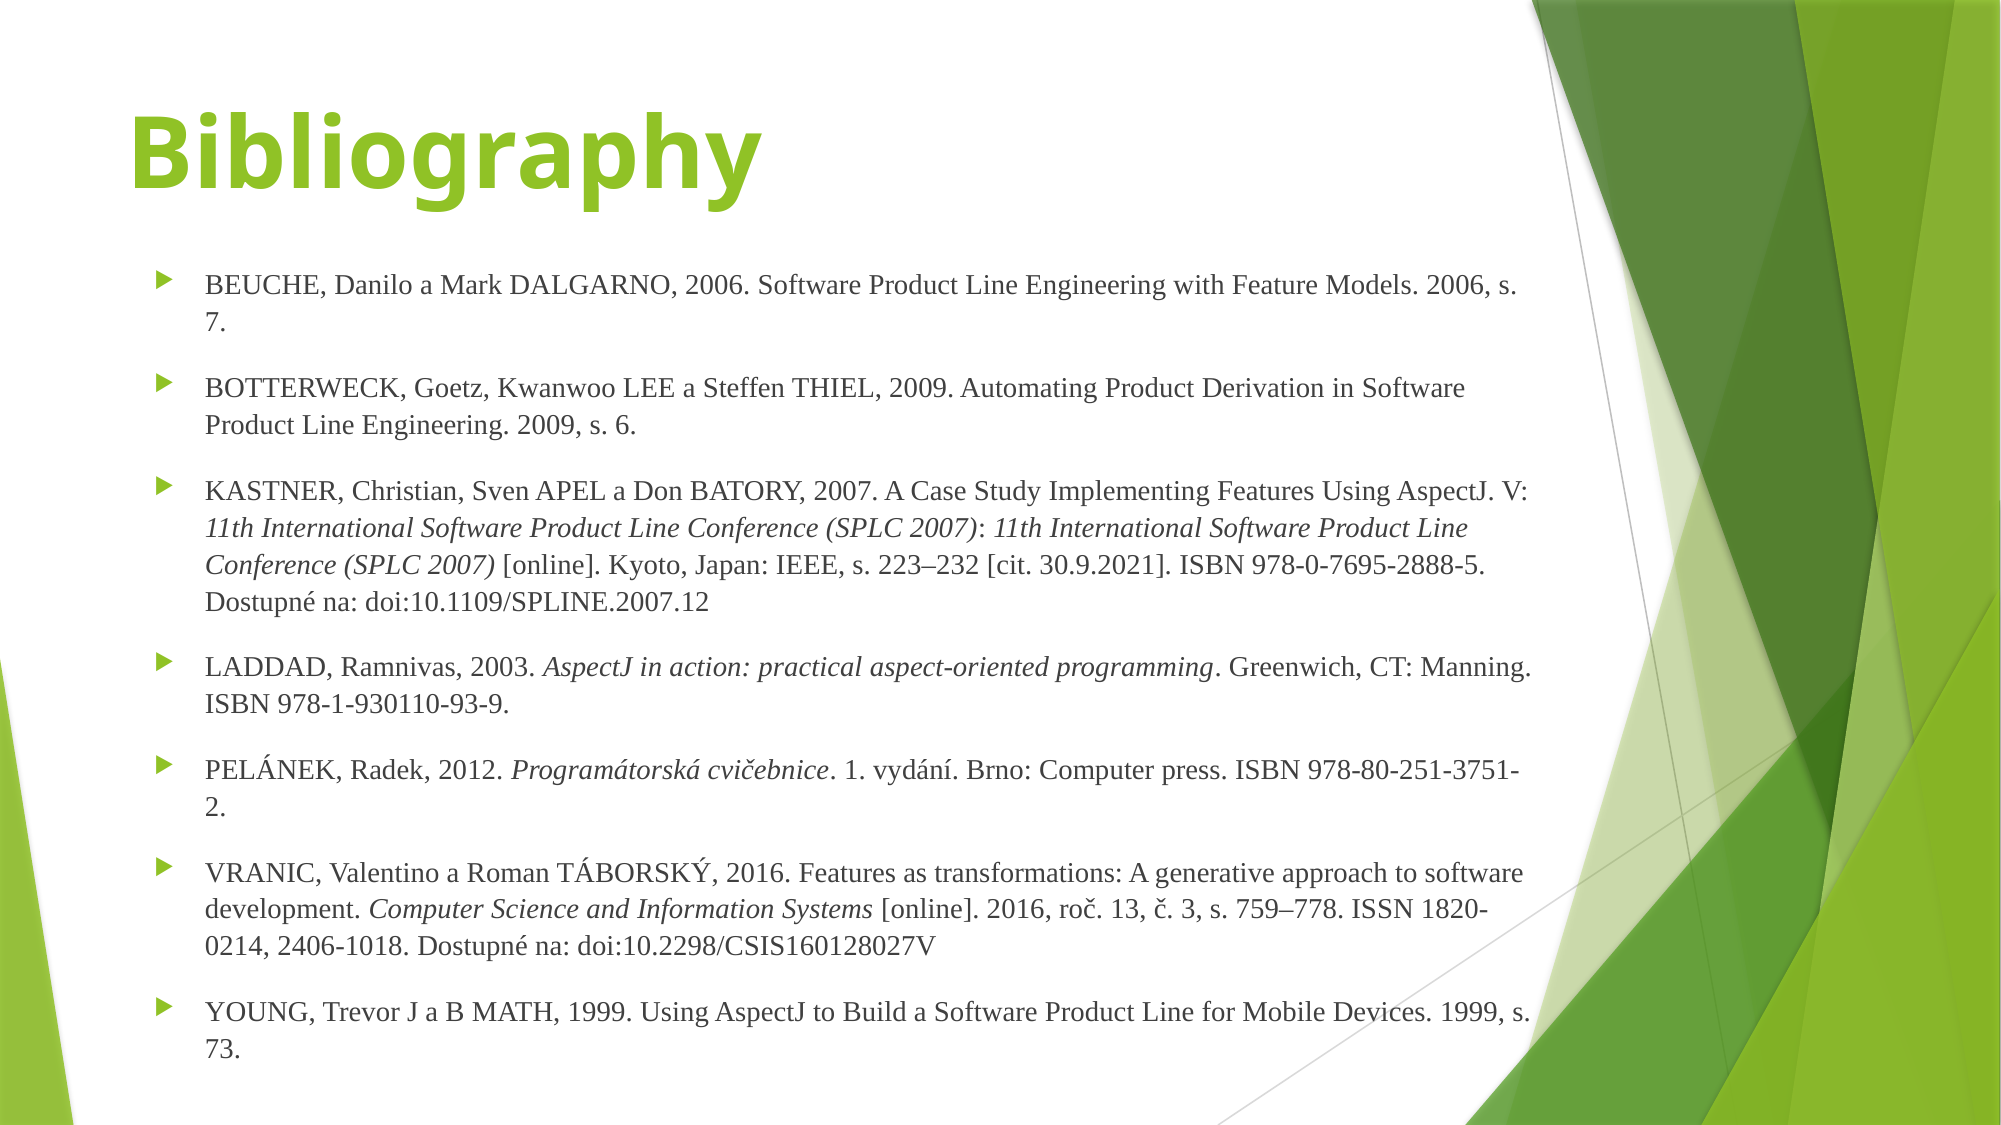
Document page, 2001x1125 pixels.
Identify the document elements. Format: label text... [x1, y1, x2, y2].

title Bibliography [111, 81, 1522, 298]
list BEUCHE, Danilo a Mark DALGARNO, 2006. Software Product Line Engineering with Feature Models. 2006, s. 7. BOTTERWECK, Goetz, Kwanwoo LEE a Steffen THIEL, 2009. Automating Product Derivation in Software Product Line Engineering. 2009, s. 6. KASTNER, Christian, Sven APEL a Don BATORY, 2007. A Case Study Implementing Features Using AspectJ. V: 11th International Software Product Line Conference (SPLC 2007): 11th International Software Product Line Conference (SPLC 2007) [online]. Kyoto, Japan: IEEE, s. 223–232 [cit. 30.9.2021]. ISBN 978-0-7695-2888-5. Dostupné na: doi:10.1109/SPLINE.2007.12 LADDAD, Ramnivas, 2003. AspectJ in action: practical aspect-oriented programming. Greenwich, CT: Manning. ISBN 978-1-930110-93-9. PELÁNEK, Radek, 2012. Programátorská cvičebnice. 1. vydání. Brno: Computer press. ISBN 978-80-251-3751-2. VRANIC, Valentino a Roman TÁBORSKÝ, 2016. Features as transformations: A generative approach to software development. Computer Science and Information Systems [online]. 2016, roč. 13, č. 3, s. 759–778. ISSN 1820-0214, 2406-1018. Dostupné na: doi:10.2298/CSIS160128027V YOUNG, Trevor J a B MATH, 1999. Using AspectJ to Build a Software Product Line for Mobile Devices. 1999, s. 73. [139, 256, 1550, 1078]
